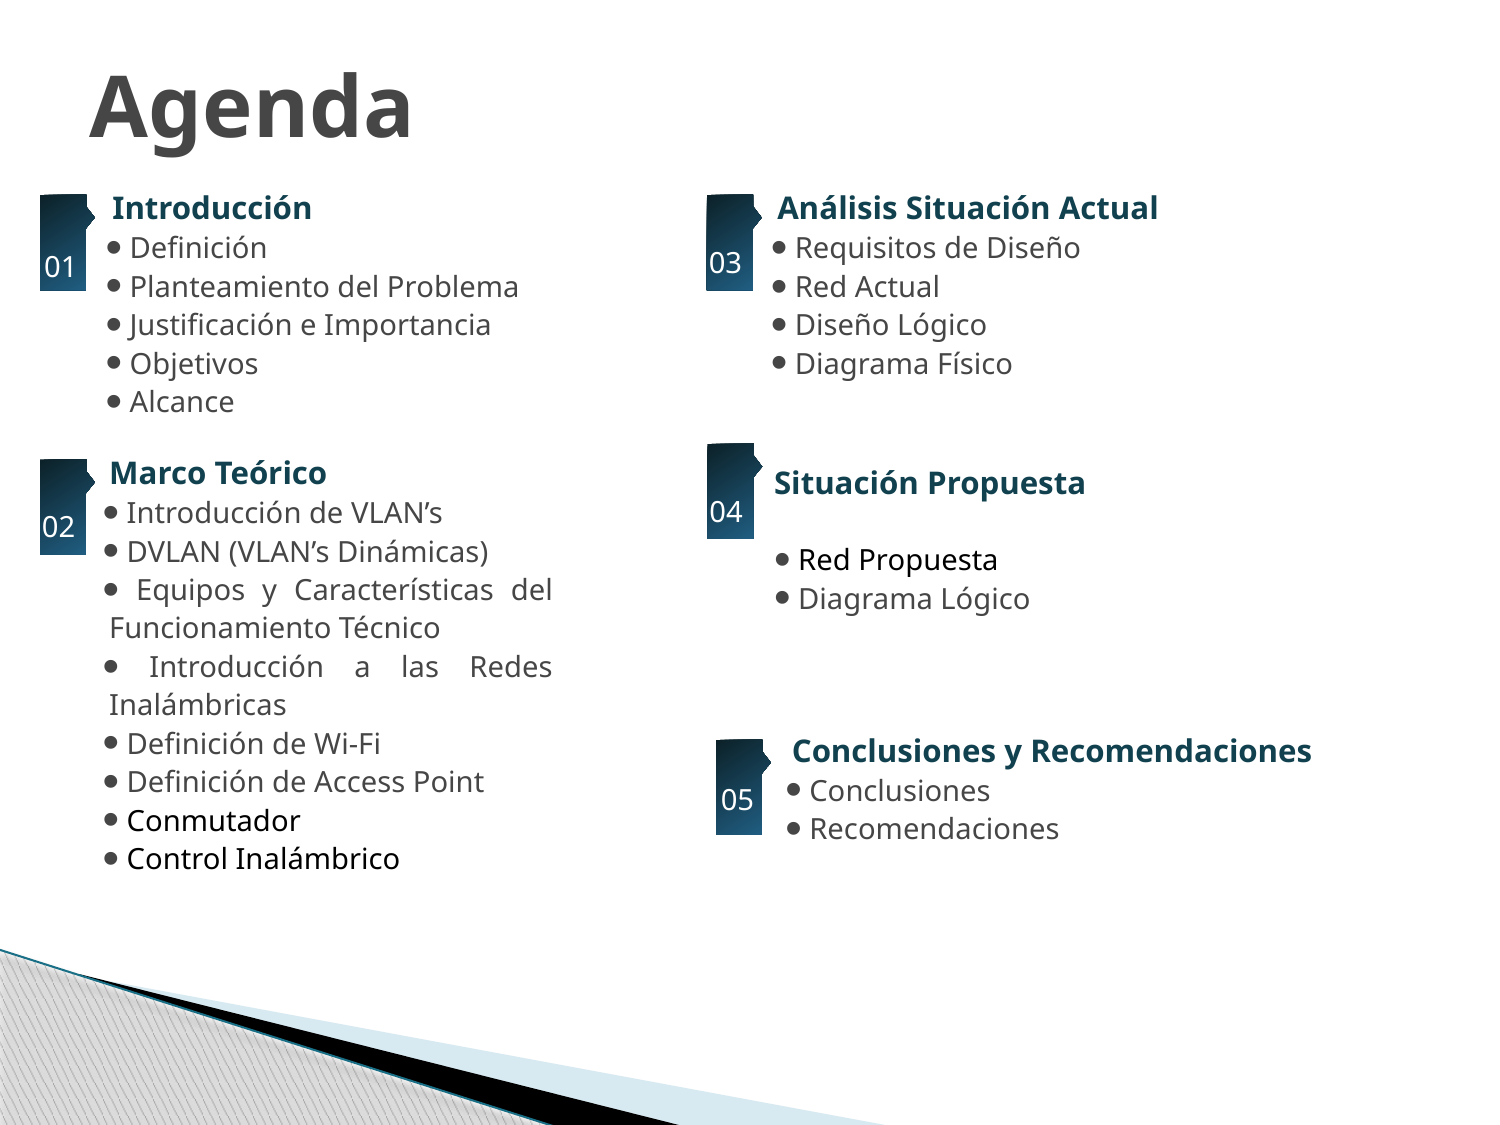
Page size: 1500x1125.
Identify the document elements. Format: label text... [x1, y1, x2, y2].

text_box [716, 739, 771, 775]
text_box 03 [702, 237, 757, 289]
text_box 02 [35, 502, 90, 554]
text_box Análisis Situación Actual Requisitos de Diseño Red Actual Diseño Lógico Diagrama Físico [770, 171, 1336, 394]
text_box [40, 459, 95, 502]
text_box 05 [714, 775, 769, 826]
text_box 04 [703, 486, 757, 538]
text_box [716, 826, 762, 835]
text_box Agenda [74, 45, 1425, 141]
text_box 01 [37, 241, 92, 293]
text_box Situación Propuesta Red Propuesta Diagrama Lógico [774, 440, 1407, 638]
text_box Introducción Definición Planteamiento del Problema Justificación e Importancia Objetivos Alcance [105, 194, 562, 410]
text_box Marco Teórico Introducción de VLAN’s DVLAN (VLAN’s Dinámicas) Equipos y Características del Funcionamiento Técnico Introducción a las Redes Inalámbricas Definición de Wi-Fi Definición de Access Point Conmutador Control Inalámbrico [102, 456, 560, 869]
text_box [40, 194, 95, 241]
text_box [707, 443, 763, 486]
text_box Conclusiones y Recomendaciones Conclusiones Recomendaciones [785, 727, 1351, 845]
text_box [706, 194, 762, 237]
